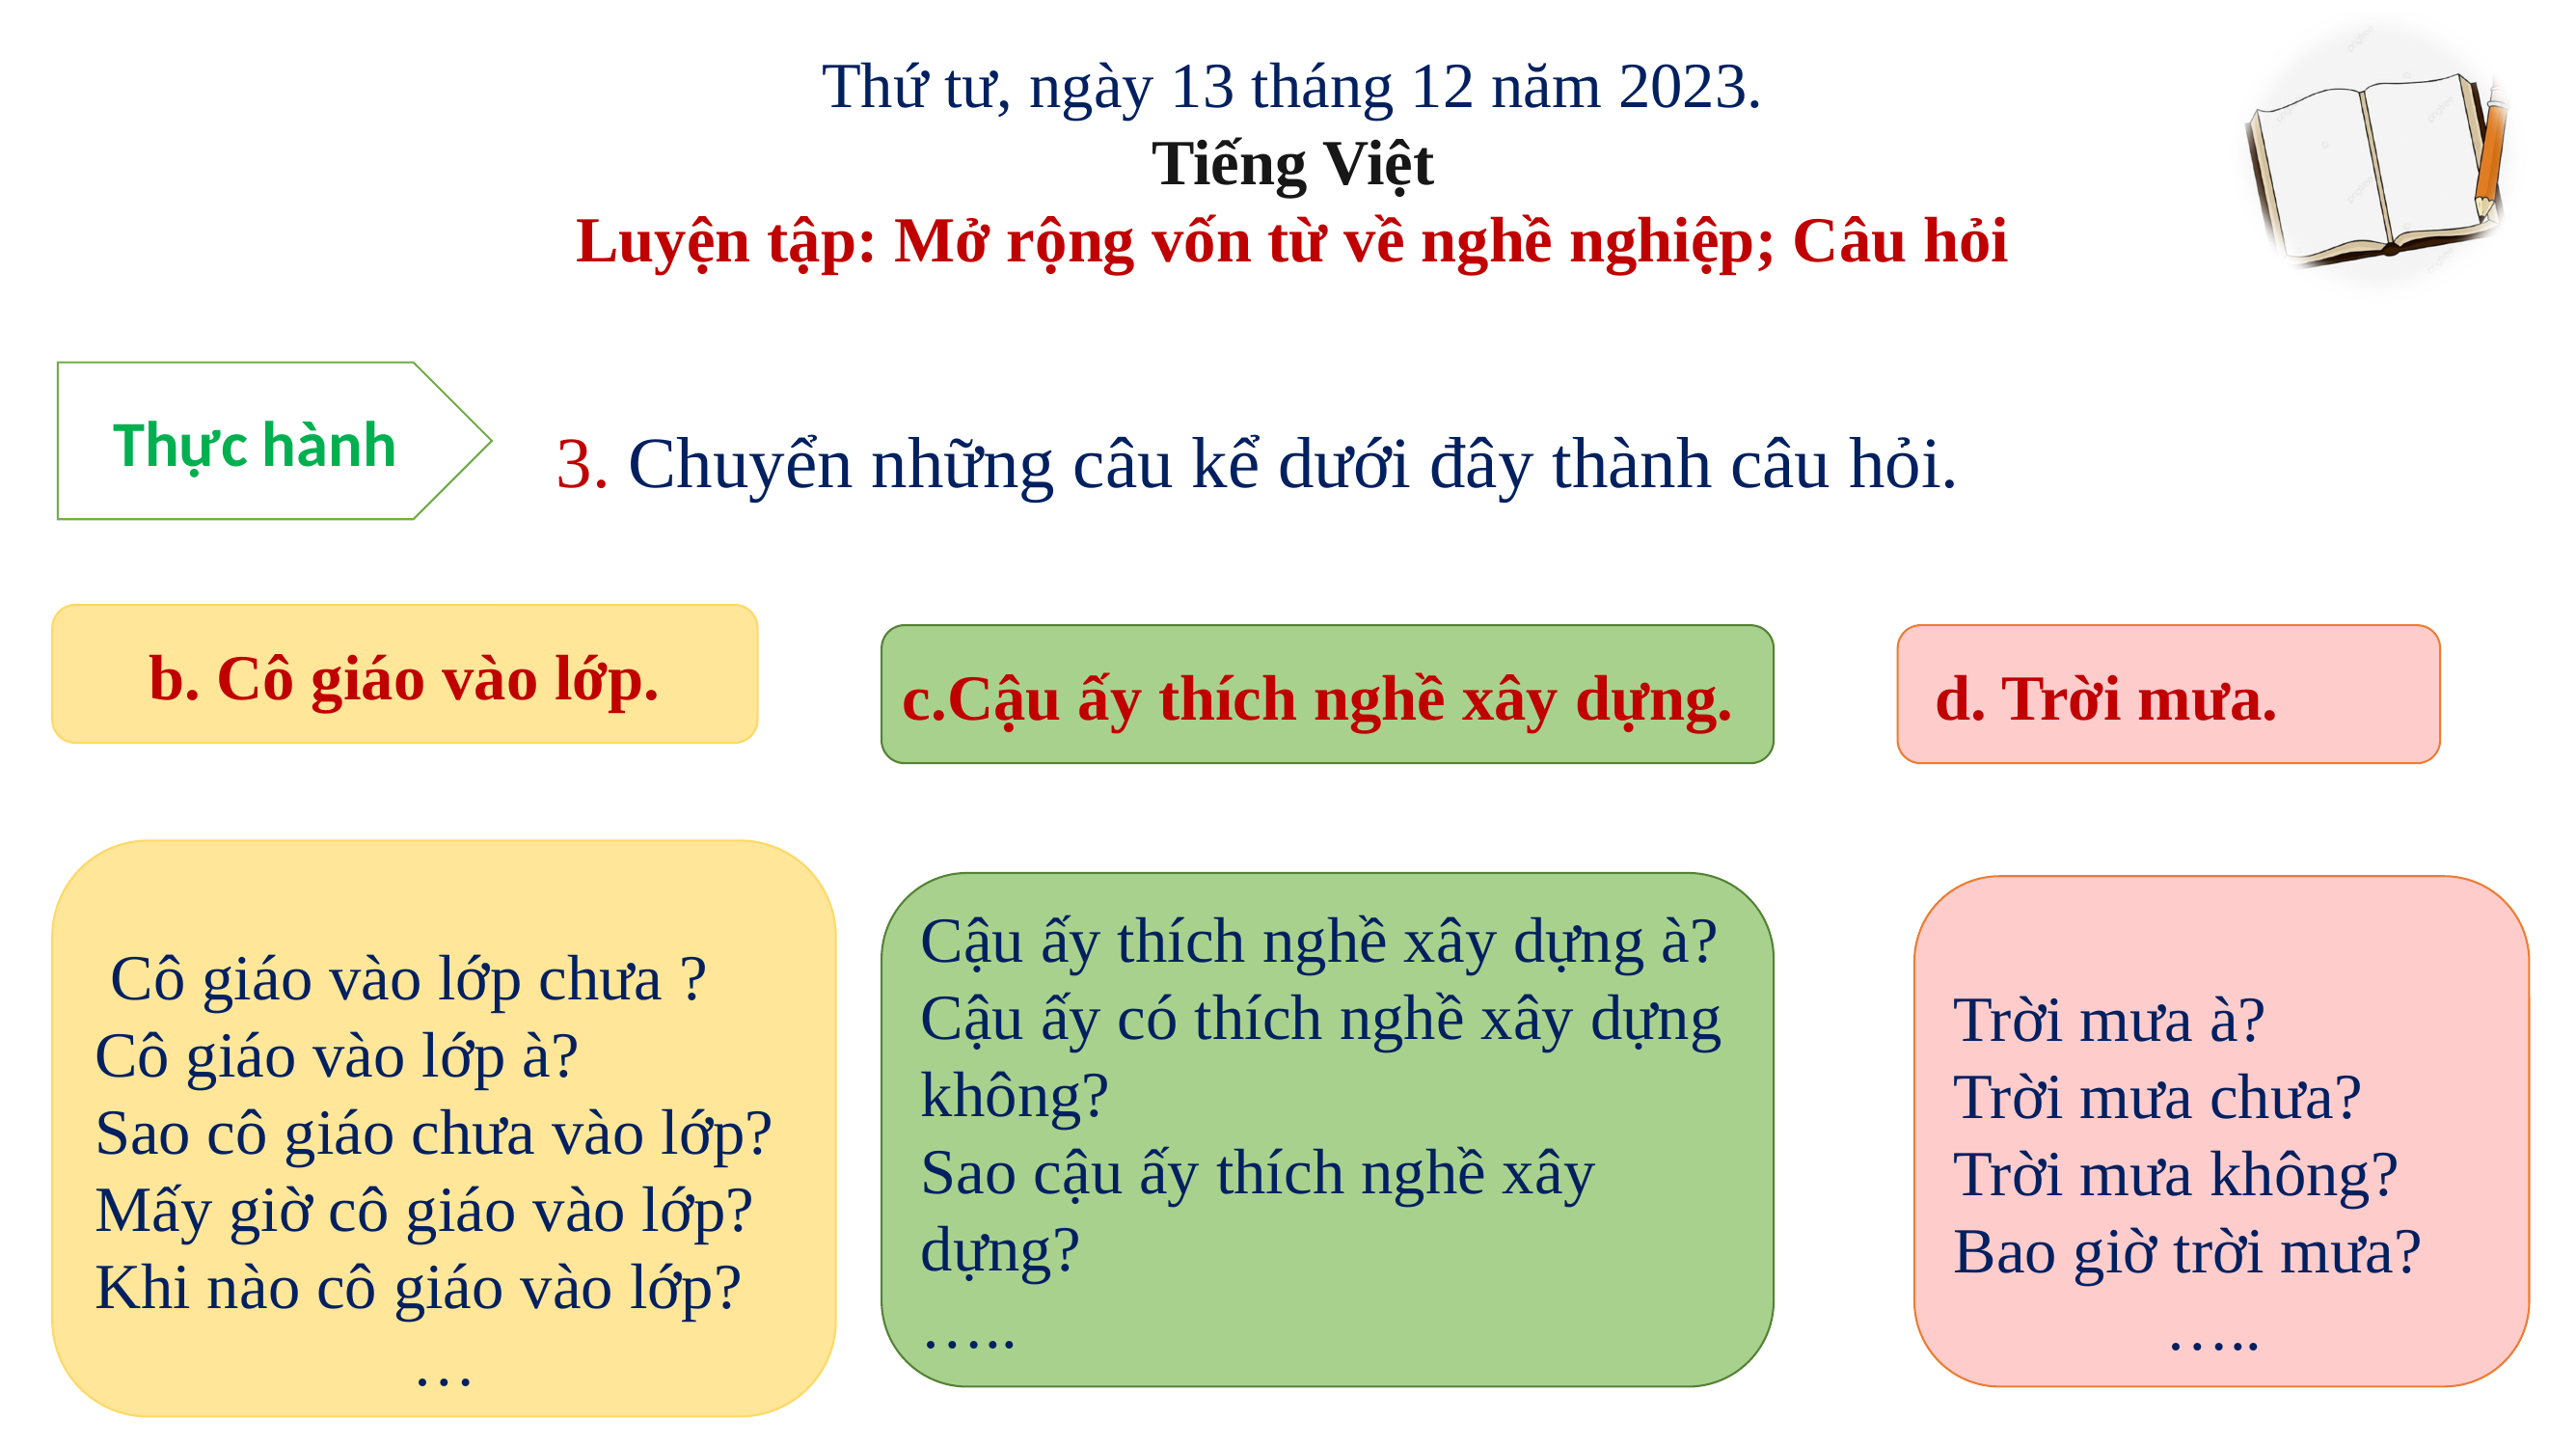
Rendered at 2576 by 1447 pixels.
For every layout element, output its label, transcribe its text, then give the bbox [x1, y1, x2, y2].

text_box b. Cô giáo vào lớp. [51, 603, 759, 745]
text_box Thứ tư, ngày 13 tháng 12 năm 2023. Tiếng Việt Luyện tập: Mở rộng vốn từ về nghề nghiệp; Câu hỏi [407, 36, 2180, 283]
text_box c.Cậu ấy thích nghề xây dựng. [881, 624, 1776, 765]
text_box Trời mưa à? Trời mưa chưa? Trời mưa không? Bao giờ trời mưa? ….. [1912, 875, 2531, 1388]
text_box Cậu ấy thích nghề xây dựng à? Cậu ấy có thích nghề xây dựng không? Sao cậu ấy thích nghề xây dựng? ….. [881, 871, 1776, 1388]
text_box Thực hành [56, 361, 494, 521]
picture [2227, 4, 2530, 306]
text_box d. Trời mưa. [1896, 624, 2442, 765]
text_box Cô giáo vào lớp chưa ? Cô giáo vào lớp à? Sao cô giáo chưa vào lớp? Mấy giờ cô giáo vào lớp? Khi nào cô giáo vào lớp? … [51, 839, 837, 1418]
text_box 3. Chuyển những câu kể dưới đây thành câu hỏi. . [433, 408, 2399, 683]
